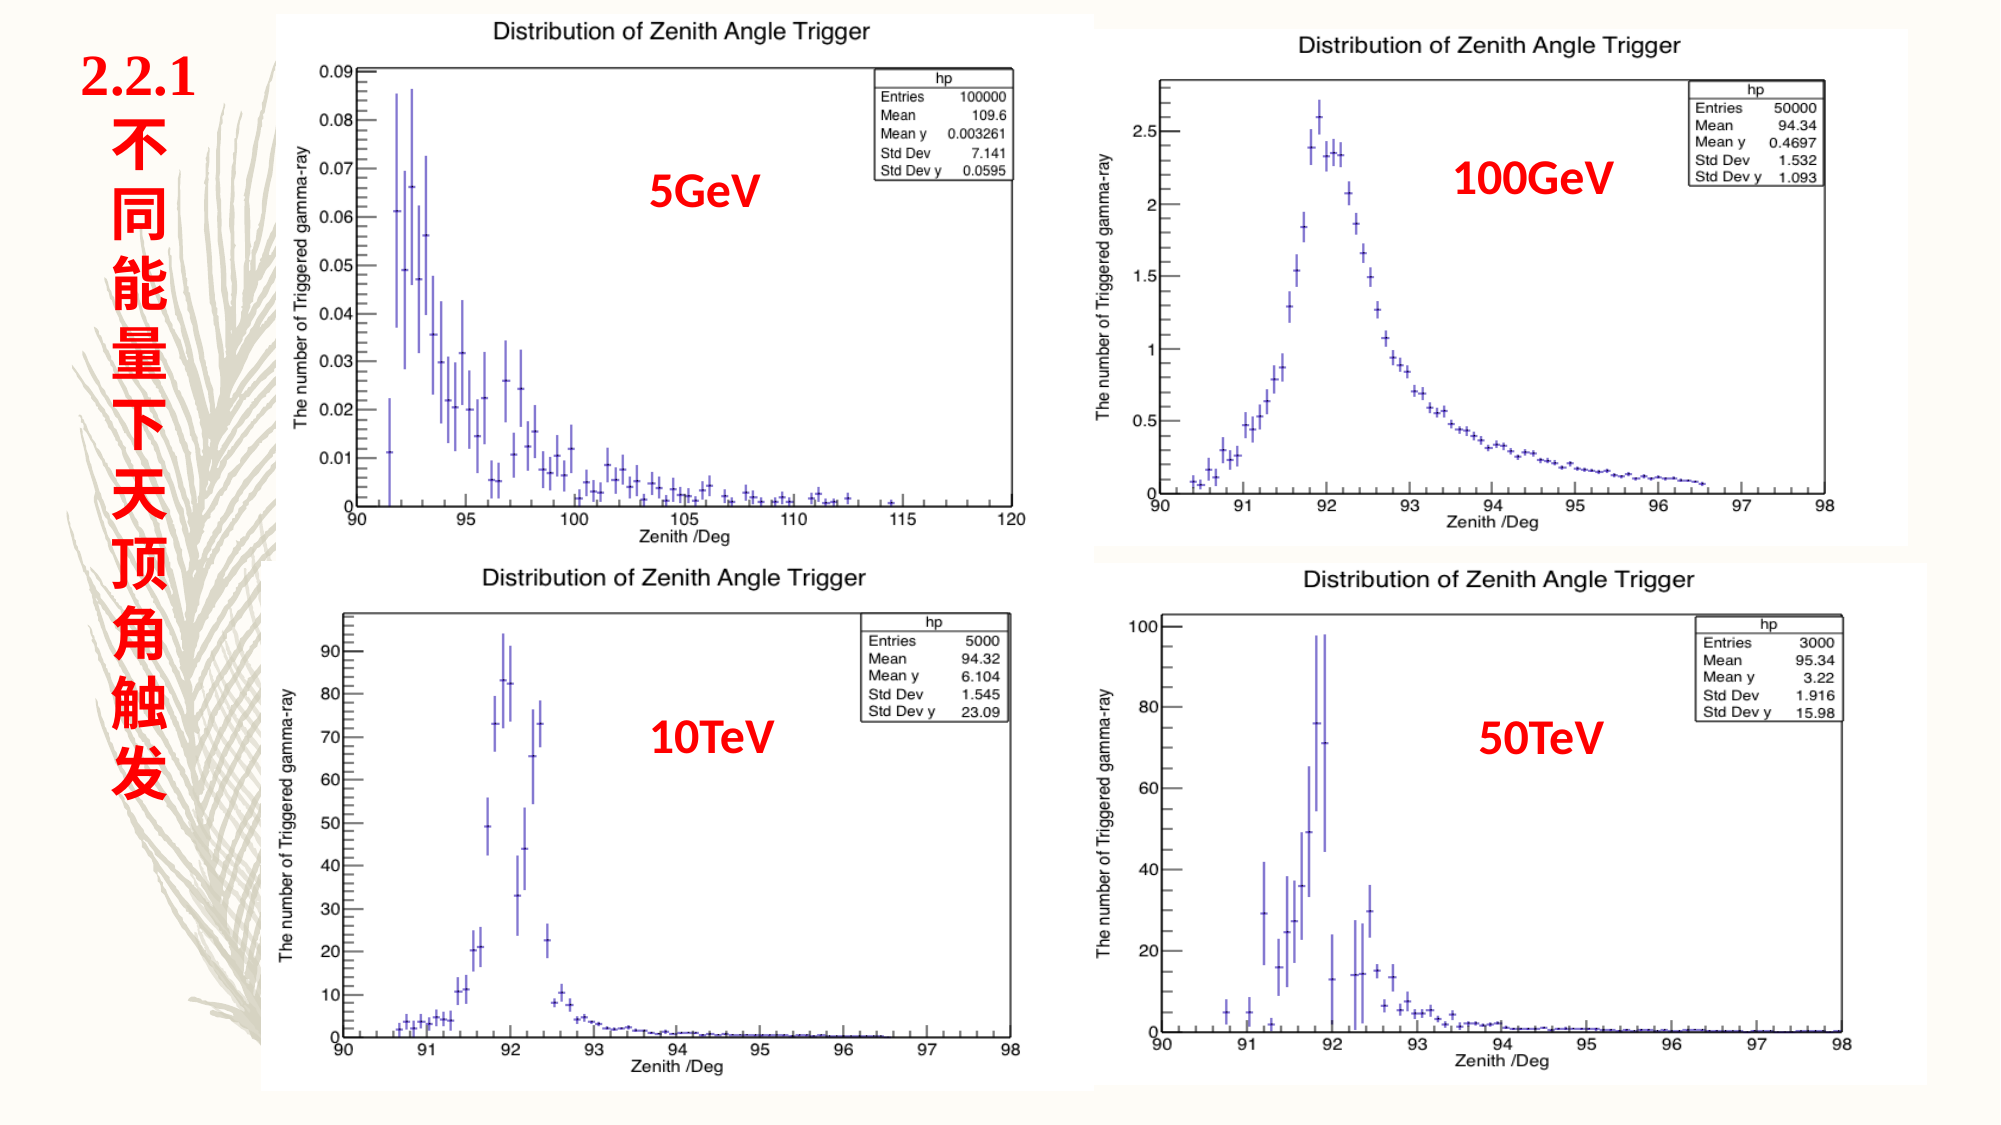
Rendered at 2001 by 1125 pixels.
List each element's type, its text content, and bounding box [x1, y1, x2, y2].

text_box 2.2.1 不 同 能 量 下 天 顶 角 触 发 [62, 29, 216, 815]
picture [261, 14, 1927, 1092]
